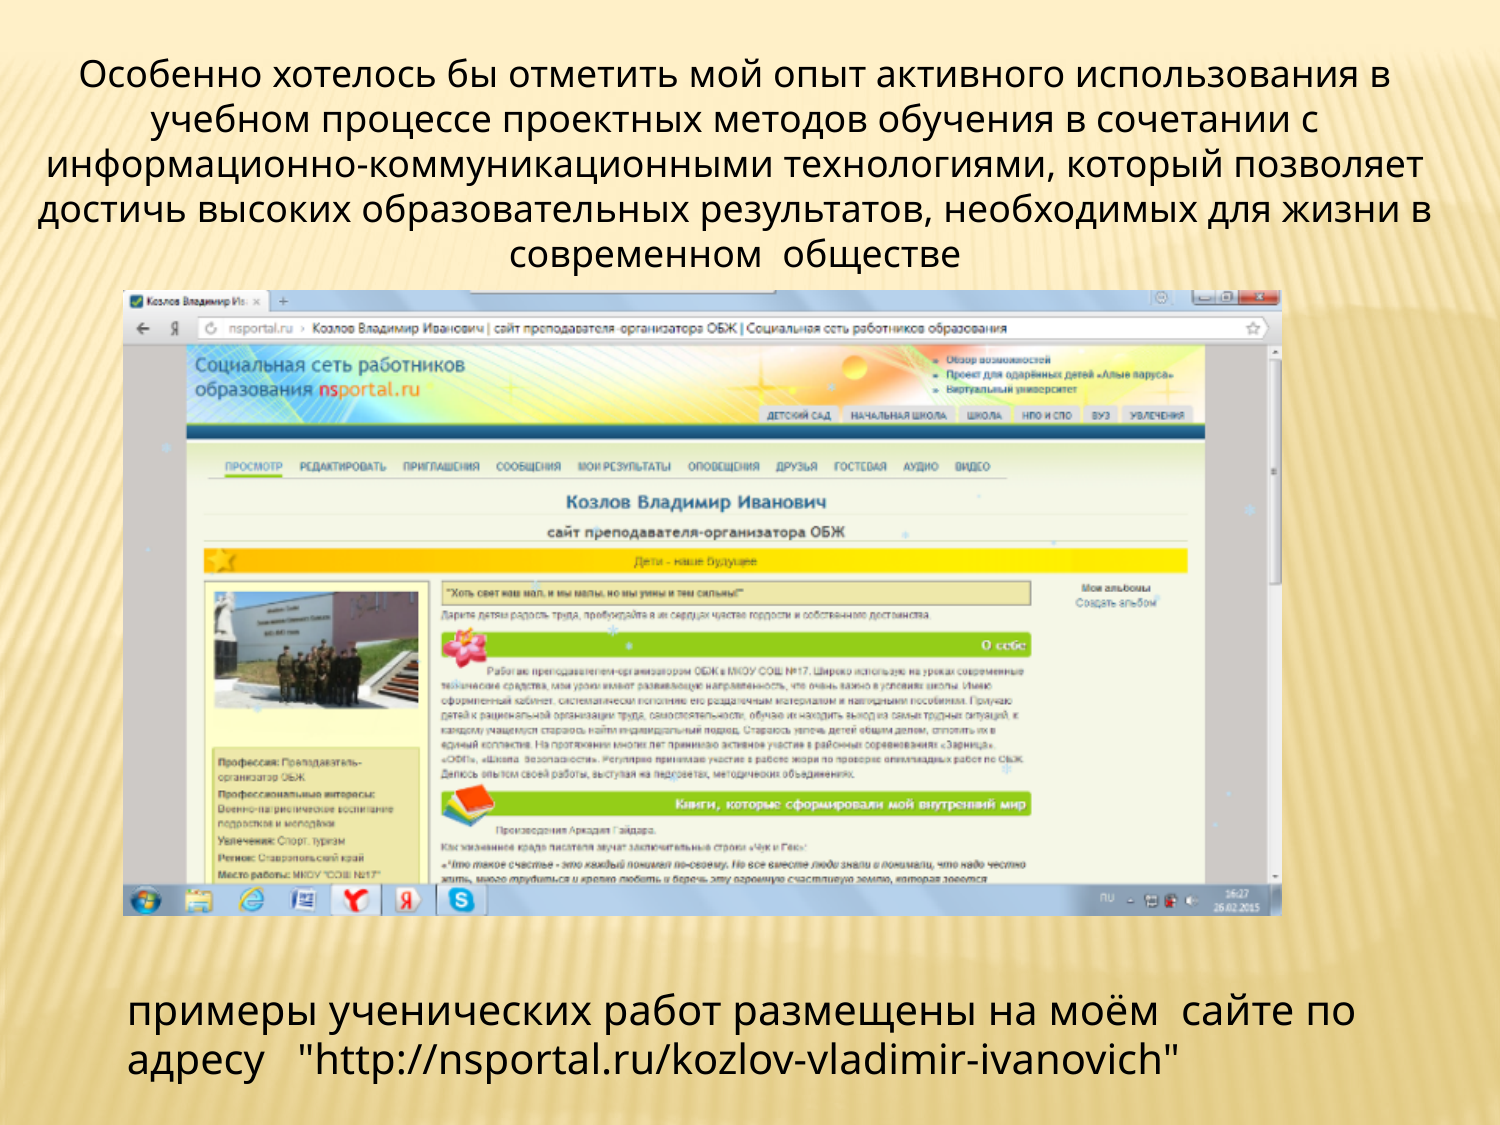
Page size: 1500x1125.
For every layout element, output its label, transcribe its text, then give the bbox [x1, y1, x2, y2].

text_box примеры ученических работ размещены на моём сайте по адресу "http://nsportal.ru/kozlov-vladimir-ivanovich" [112, 975, 1400, 1091]
text_box Особенно хотелось бы отметить мой опыт активного использования в учебном процессе проектных методов обучения в сочетании с информационно-коммуникационными технологиями, который позволяет достичь высоких образовательных результатов, необходимых для жизни в современном обществе [0, 42, 1471, 388]
picture [123, 290, 1282, 917]
